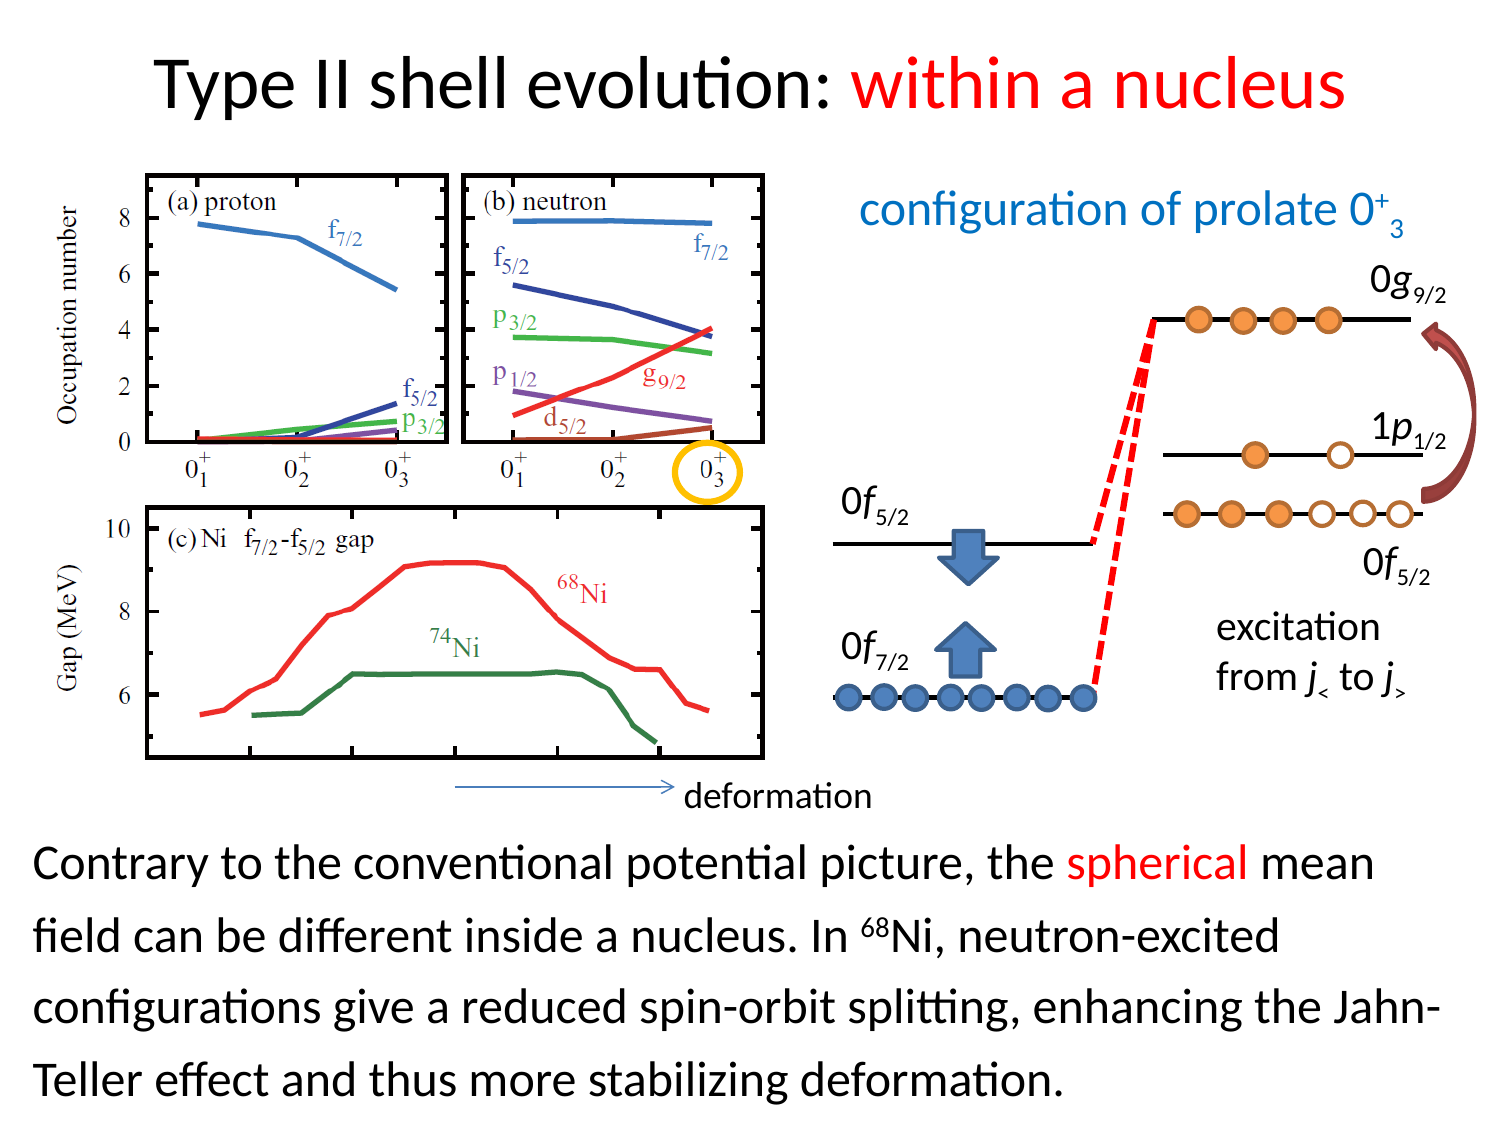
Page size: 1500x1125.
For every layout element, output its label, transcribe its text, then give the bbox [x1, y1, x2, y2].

text_box [1316, 327, 1341, 335]
text_box [901, 684, 930, 696]
text_box [1231, 327, 1256, 335]
text_box [835, 683, 863, 696]
text_box [1329, 464, 1352, 470]
text_box [1229, 307, 1258, 318]
text_box [1386, 500, 1414, 513]
text_box excitation from j< to j> [1201, 591, 1422, 714]
text_box [1308, 500, 1336, 513]
text_box [951, 528, 986, 543]
text_box [1326, 441, 1355, 454]
text_box [936, 553, 1000, 586]
text_box [1311, 523, 1333, 529]
text_box 0g9/2 [1355, 243, 1462, 316]
text_box [1185, 305, 1213, 318]
picture [56, 160, 773, 764]
text_box [1005, 705, 1029, 712]
text_box deformation [668, 763, 888, 823]
text_box [967, 684, 996, 696]
text_box [903, 705, 928, 712]
text_box [1069, 684, 1087, 696]
text_box [1221, 523, 1243, 529]
text_box 1p1/2 [1355, 390, 1462, 462]
text_box configuration of prolate 0+3 [844, 168, 1444, 252]
text_box [1421, 321, 1477, 504]
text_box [1092, 319, 1155, 698]
text_box [837, 705, 861, 712]
text_box [1176, 523, 1198, 529]
text_box [1034, 684, 1062, 696]
text_box [1269, 307, 1297, 318]
text_box [872, 705, 896, 711]
text_box [1173, 500, 1201, 513]
text_box [1035, 705, 1061, 713]
text_box [1268, 523, 1290, 529]
text_box [1071, 705, 1096, 712]
text_box [939, 705, 963, 712]
text_box [937, 683, 965, 696]
text_box 0f5/2 [826, 465, 925, 538]
text_box [1217, 500, 1246, 513]
text_box [1003, 683, 1031, 696]
text_box [934, 621, 998, 679]
text_box [870, 683, 898, 696]
text_box [969, 705, 994, 712]
title Type II shell evolution: within a nucleus [17, 19, 1483, 138]
list Contrary to the conventional potential picture, the spherical mean field can be different inside a nucleus. In 68Ni, neutron-excited configurations give a reduced spin-orbit splitting, enhancing the Jahn-Teller effect and thus more stabilizing deformation. [17, 810, 1483, 1118]
text_box [1187, 327, 1211, 334]
text_box [1270, 327, 1296, 335]
text_box [1349, 499, 1377, 513]
text_box 0f5/2 [1348, 526, 1446, 598]
text_box 0f7/2 [826, 610, 925, 683]
text_box [1265, 500, 1293, 513]
text_box [1315, 306, 1343, 318]
text_box [1244, 464, 1266, 469]
text_box [1241, 441, 1270, 454]
